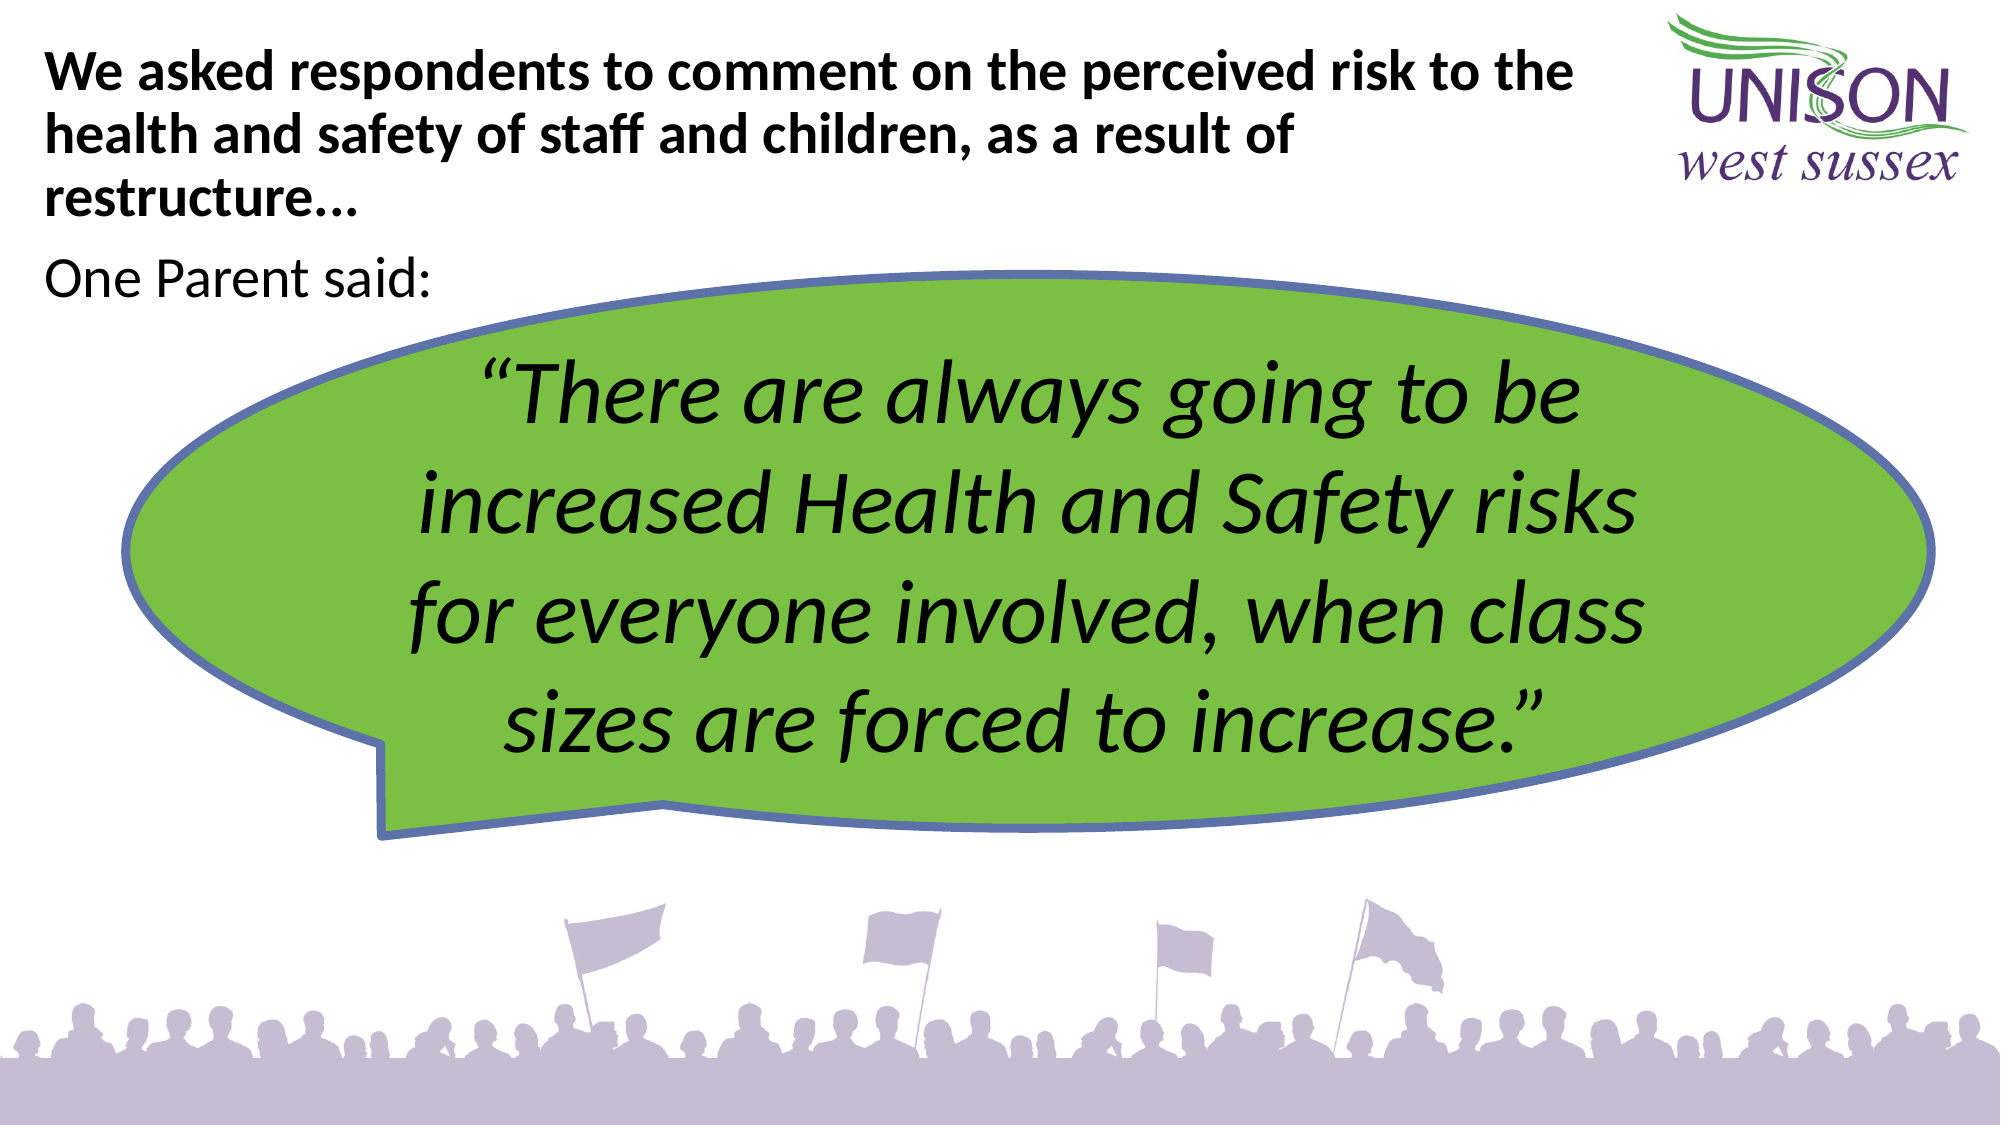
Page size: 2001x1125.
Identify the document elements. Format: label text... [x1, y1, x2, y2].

text_box “There are always going to be increased Health and Safety risks for everyone involved, when class sizes are forced to increase.” [121, 269, 1936, 841]
title We asked respondents to comment on the perceived risk to the health and safety of staff and children, as a result of restructure... [29, 37, 1631, 232]
picture [0, 838, 2000, 1125]
text_box One Parent said: [29, 231, 621, 317]
picture [1667, 13, 1970, 185]
